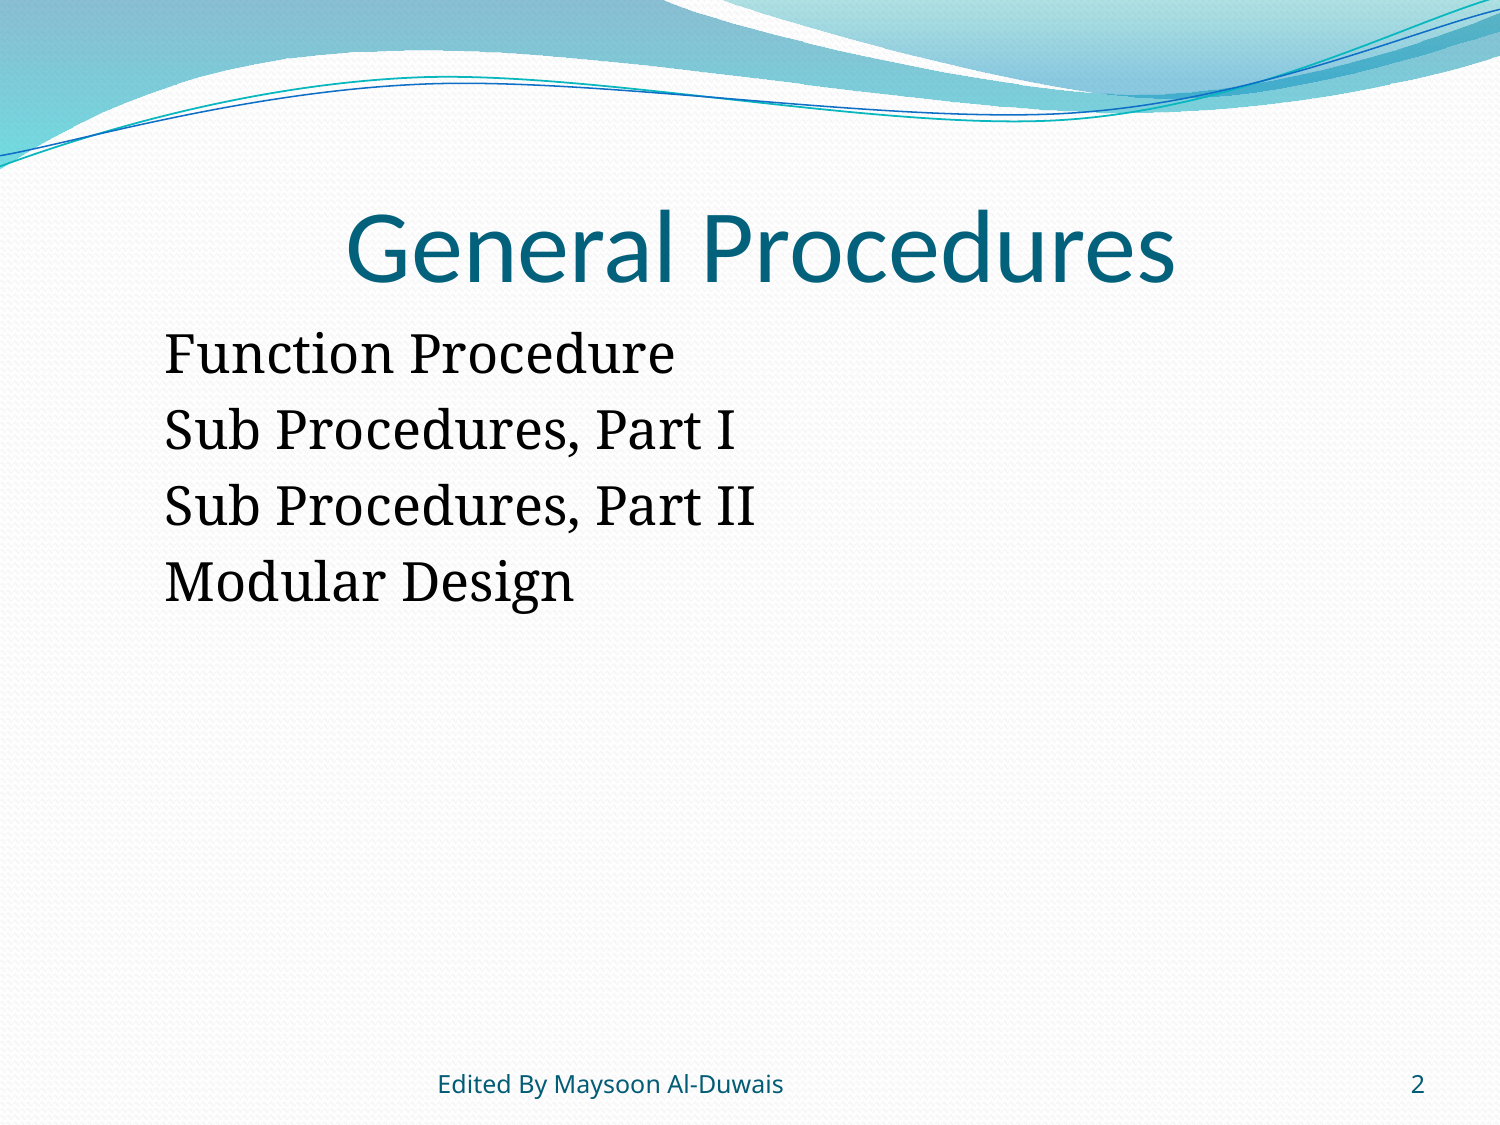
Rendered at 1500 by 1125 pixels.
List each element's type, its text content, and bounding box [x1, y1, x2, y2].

footer Edited By Maysoon Al-Duwais [437, 1042, 988, 1103]
list Function Procedure Sub Procedures, Part I Sub Procedures, Part II Modular Design [150, 312, 1419, 994]
slide_number 2 [1299, 1042, 1425, 1103]
title General Procedures [75, 115, 1425, 303]
